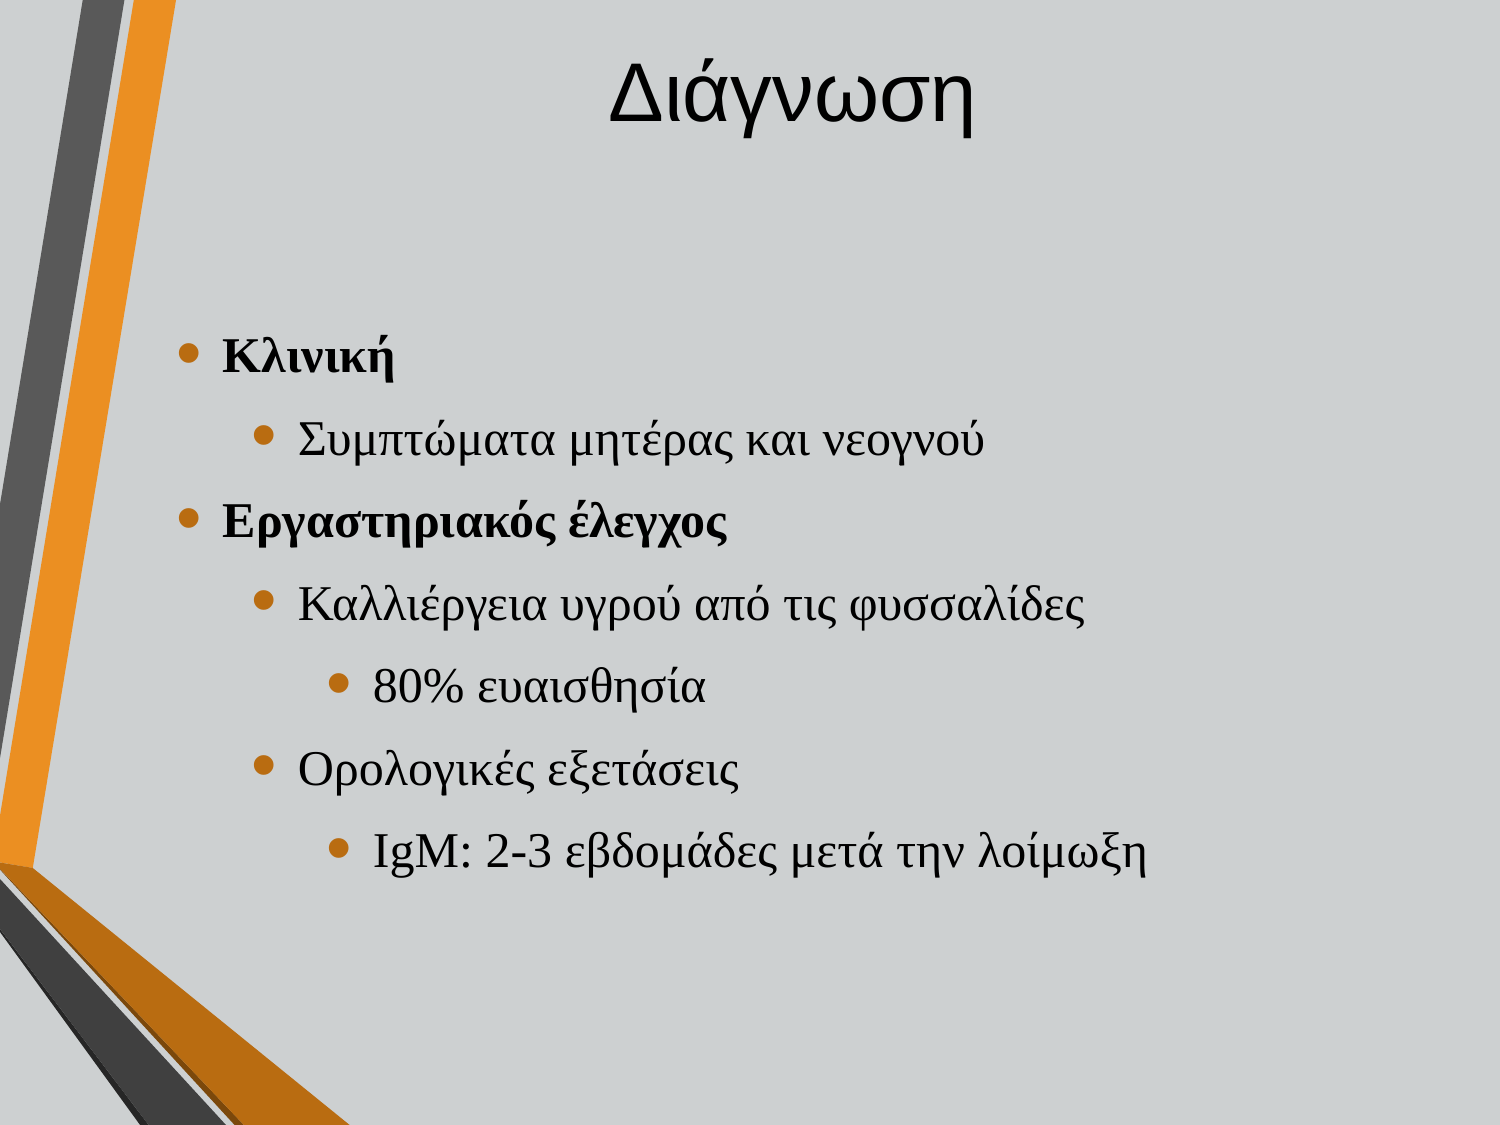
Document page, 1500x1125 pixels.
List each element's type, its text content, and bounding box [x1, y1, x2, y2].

list Κλινική Συμπτώματα μητέρας και νεογνού Εργαστηριακός έλεγχος Καλλιέργεια υγρού από τις φυσσαλίδες 80% ευαισθησία Ορολογικές εξετάσεις IgM: 2-3 εβδομάδες μετά την λοίμωξη [161, 189, 1425, 1011]
title Διάγνωση [161, 17, 1425, 160]
